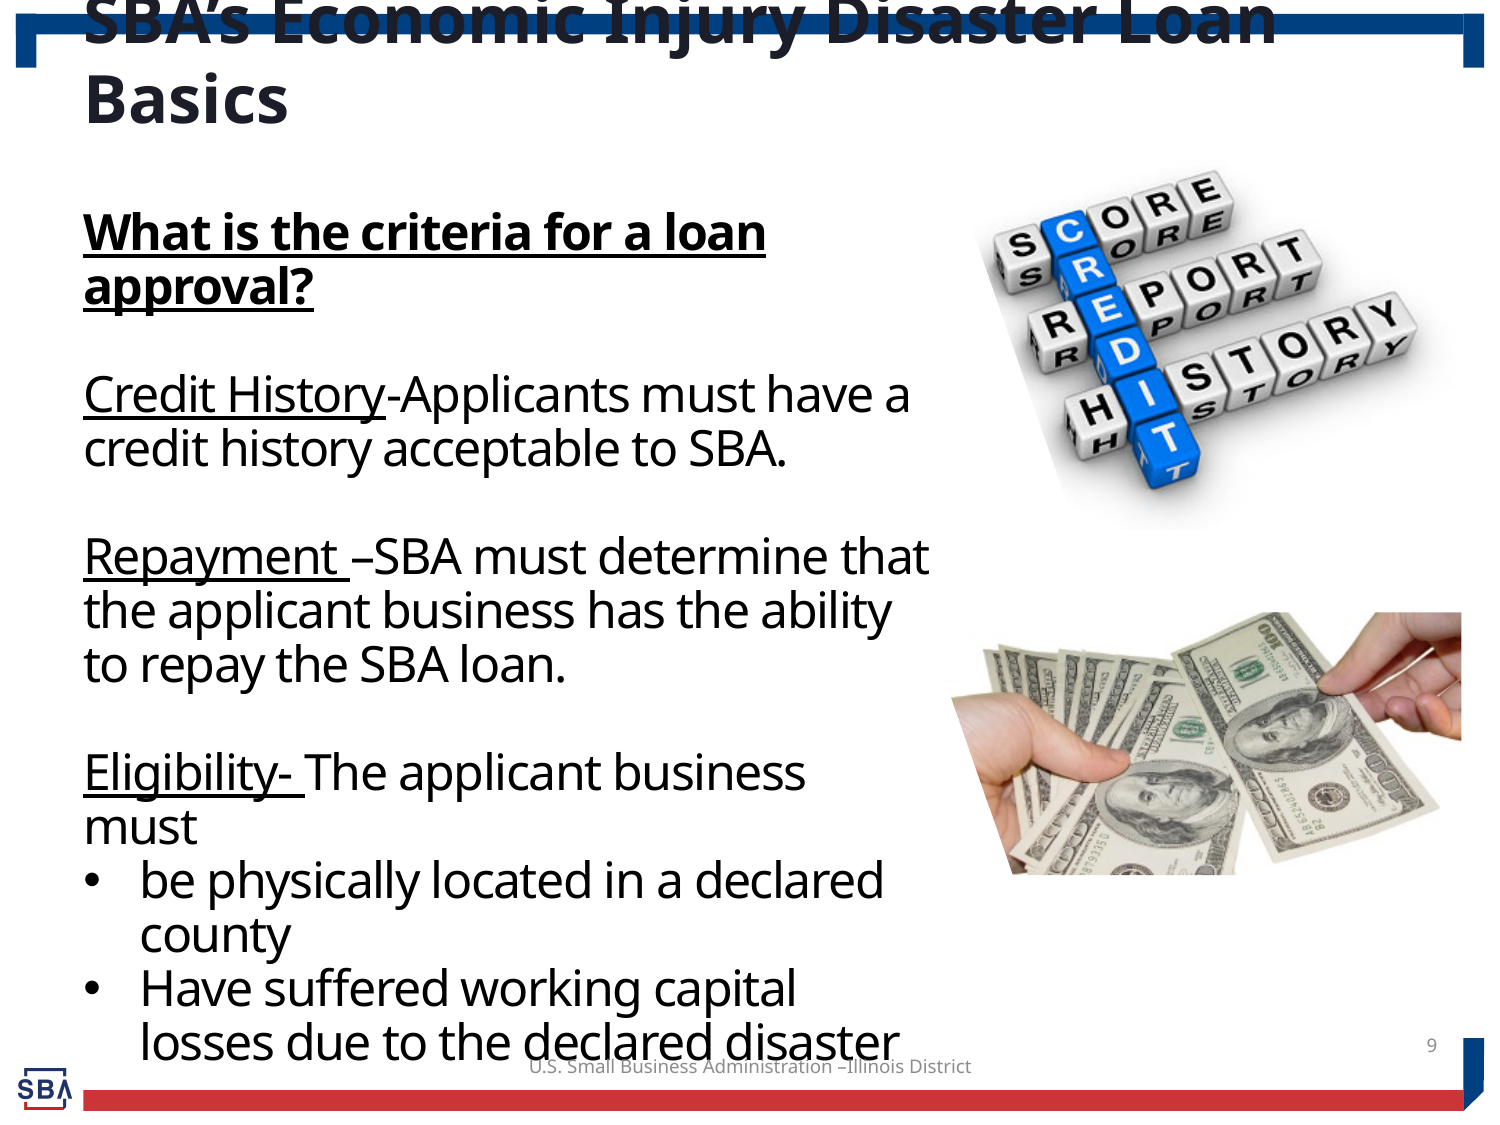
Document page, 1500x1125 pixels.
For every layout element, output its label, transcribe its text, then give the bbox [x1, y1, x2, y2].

slide_number 9 [1114, 1016, 1453, 1076]
picture [18, 1068, 73, 1110]
text_box SBA’s Economic Injury Disaster Loan Basics [68, 31, 1432, 144]
footer U.S. Small Business Administration –Illinois District [418, 1035, 1082, 1096]
picture [921, 612, 1462, 876]
picture [946, 154, 1457, 530]
text_box What is the criteria for a loan approval? Credit History-Applicants must have a credit history acceptable to SBA. Repayment –SBA must determine that the applicant business has the ability to repay the SBA loan. Eligibility- The applicant business must be physically located in a declared county Have suffered working capital losses due to the declared disaster [68, 200, 947, 1005]
